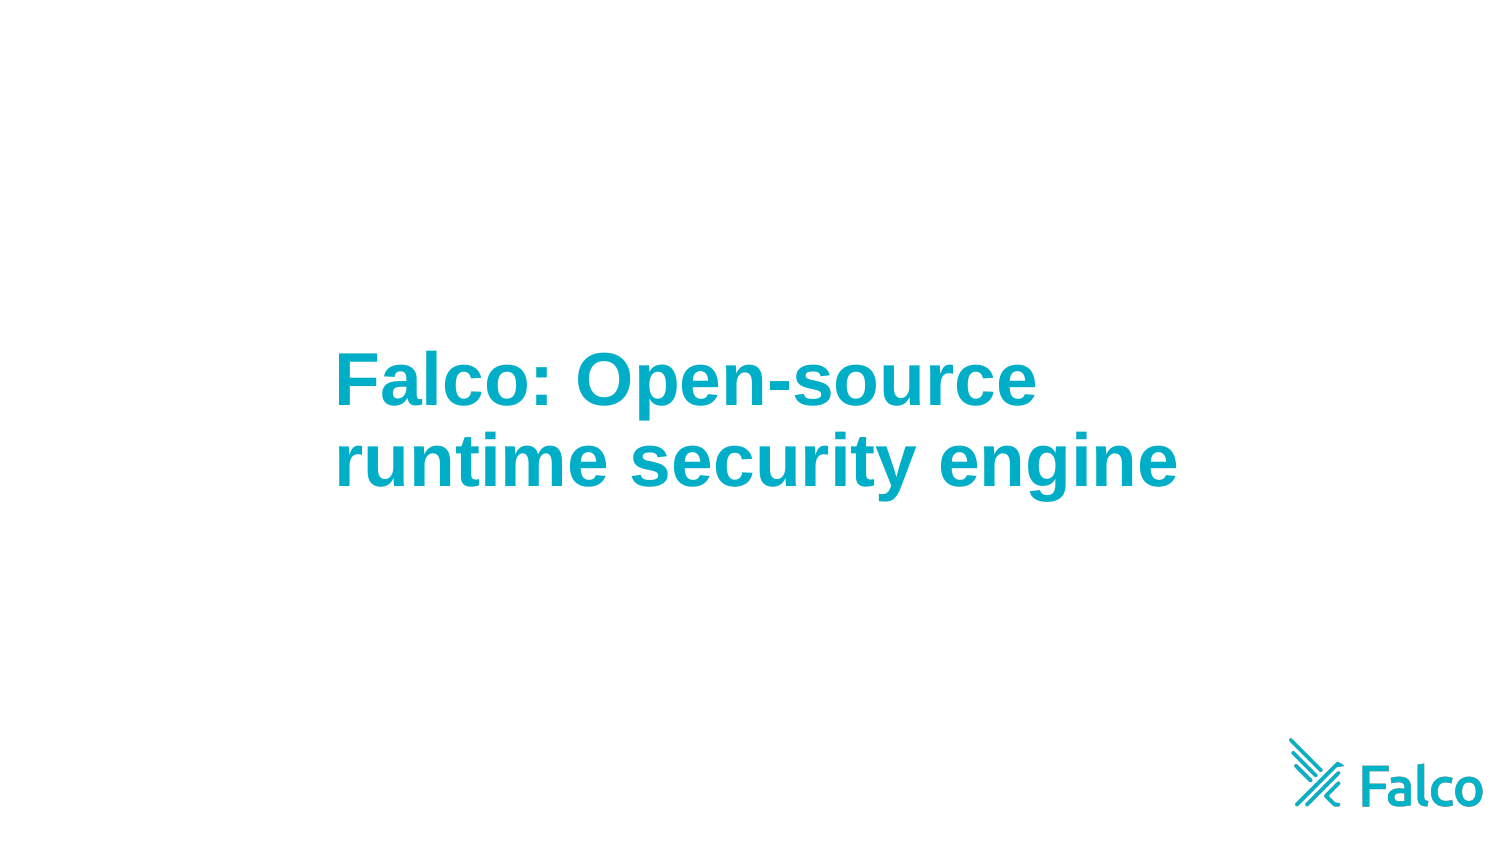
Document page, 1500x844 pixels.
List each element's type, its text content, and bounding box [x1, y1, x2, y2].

title Falco: Open-source runtime security engine [319, 365, 1322, 479]
picture [1283, 732, 1488, 814]
